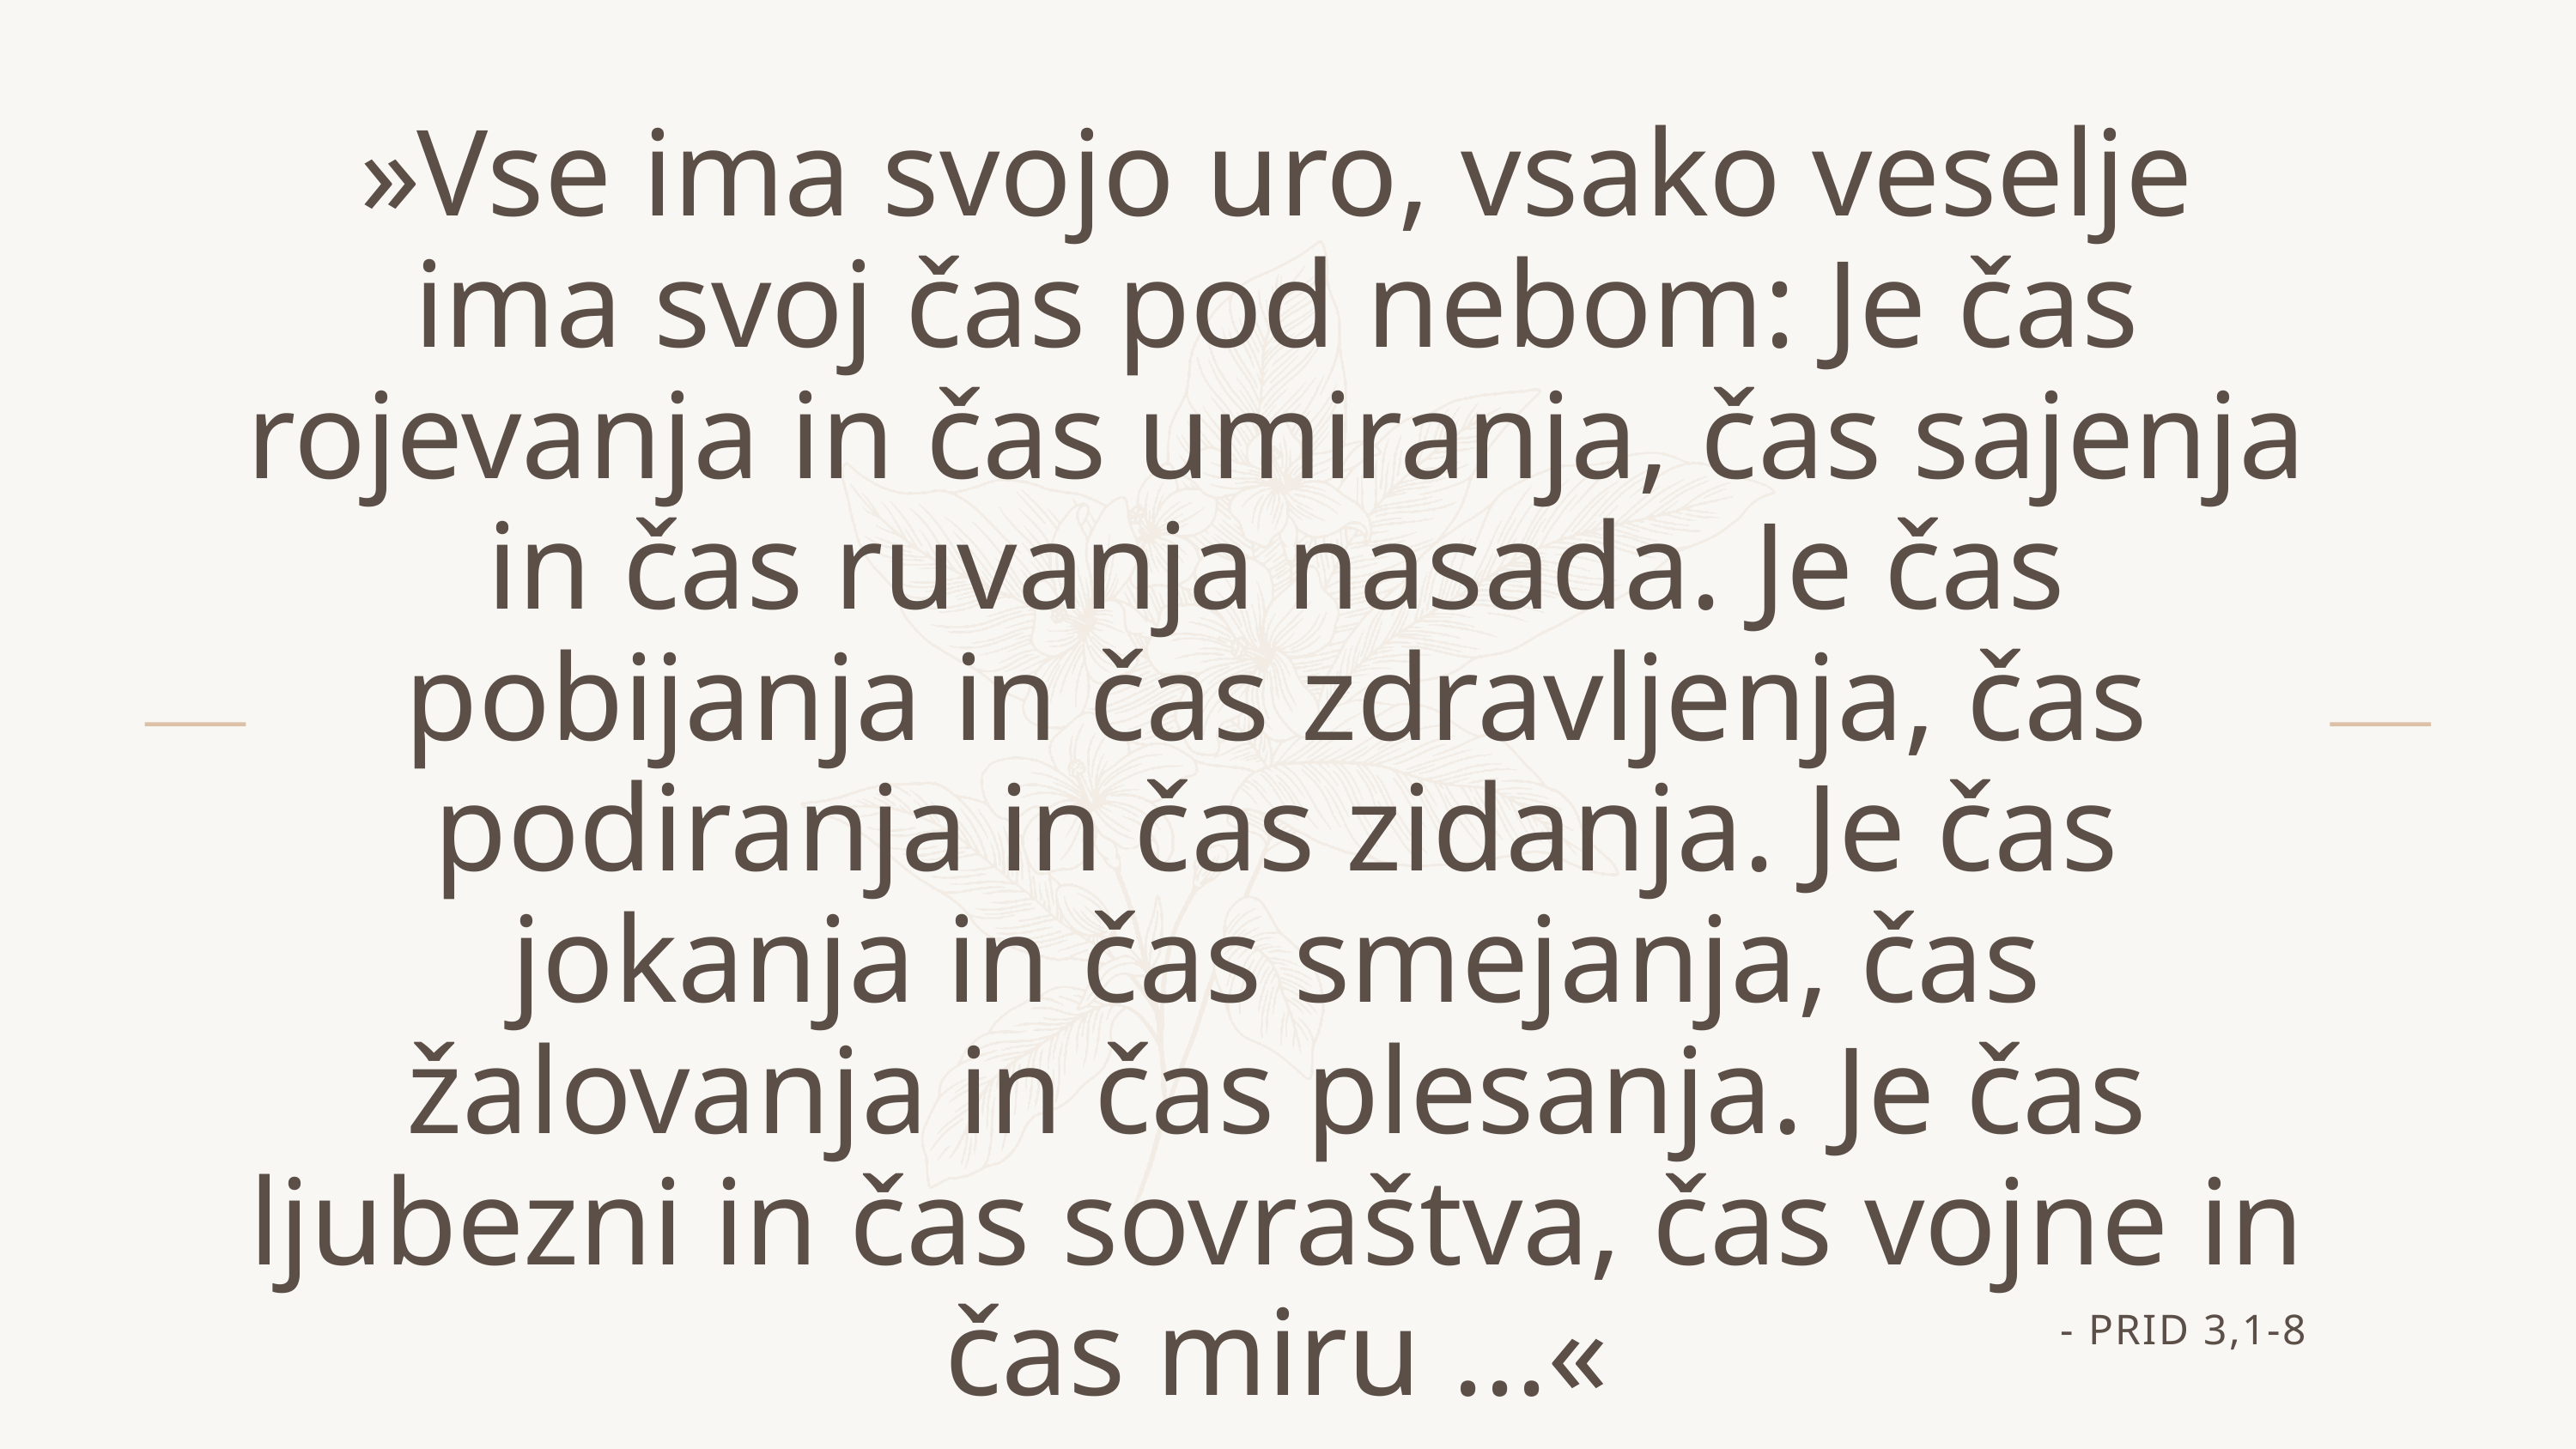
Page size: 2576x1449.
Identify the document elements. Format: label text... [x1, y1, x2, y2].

text_box [144, 722, 246, 727]
text_box - PRID 3,1-8 [1547, 1303, 2307, 1354]
text_box [2330, 722, 2432, 727]
text_box »Vse ima svojo uro, vsako veselje ima svoj čas pod nebom: Je čas rojevanja in čas umiranja, čas sajenja in čas ruvanja nasada. Je čas pobijanja in čas zdravljenja, čas podiranja in čas zidanja. Je čas jokanja in čas smejanja, čas žalovanja in čas plesanja. Je čas ljubezni in čas sovraštva, čas vojne in čas miru ...« [246, 108, 2307, 1420]
